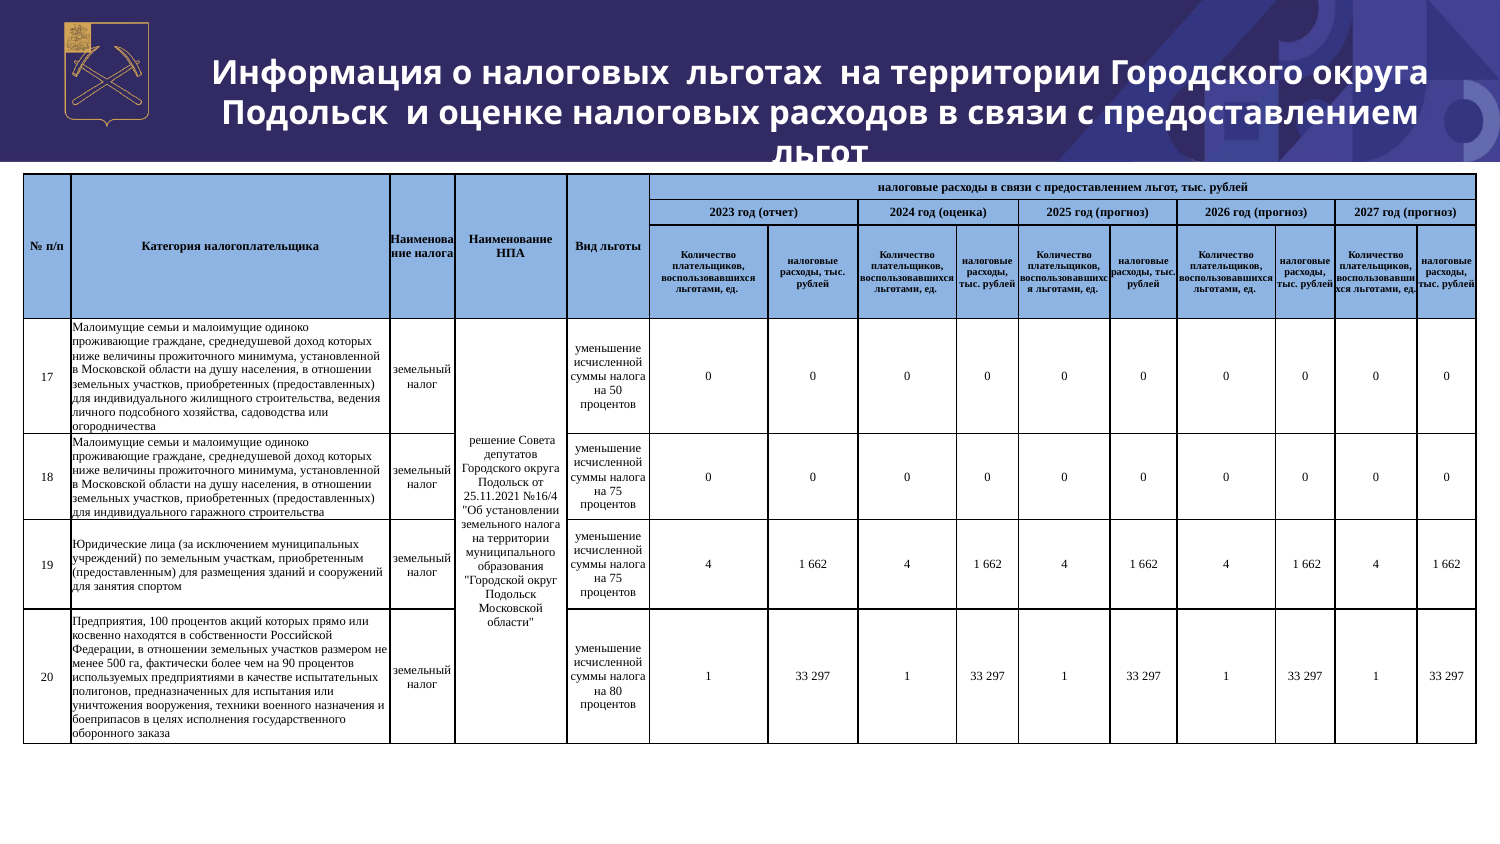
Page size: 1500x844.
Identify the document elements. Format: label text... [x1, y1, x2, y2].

table_header Наименование налога [391, 175, 454, 318]
table_cell 19 [24, 520, 70, 608]
table_cell 0 [1336, 434, 1416, 519]
table_cell Предприятия, 100 процентов акций которых прямо или косвенно находятся в собственности Российской Федерации, в отношении земельных участков размером не менее 500 га, фактически более чем на 90 процентов используемых предприятиями в качестве испытательных полигонов, предназначенных для испытания или уничтожения вооружения, техники военного назначения и боеприпасов в целях исполнения государственного оборонного заказа [72, 610, 389, 743]
table_cell 1 662 [1418, 520, 1475, 608]
table_cell Количество плательщиков, воспользовавшихся льготами, ед. [1336, 226, 1416, 318]
table_cell Количество плательщиков, воспользовавшихся льготами, ед. [859, 226, 956, 318]
table_cell 0 [957, 434, 1018, 519]
table_cell 1 [859, 610, 956, 743]
table_cell 4 [1019, 520, 1109, 608]
table_cell 2027 год (прогноз) [1336, 200, 1475, 224]
table_cell 1 [1336, 610, 1416, 743]
table_cell 0 [1336, 319, 1416, 433]
table_cell уменьшение исчисленной суммы налога на 50 процентов [568, 319, 649, 433]
table_cell земельный налог [391, 319, 454, 433]
table_cell 0 [769, 434, 857, 519]
table_cell 0 [957, 319, 1018, 433]
table_header № п/п [24, 175, 70, 318]
table_cell 18 [24, 434, 70, 519]
table_cell Малоимущие семьи и малоимущие одиноко проживающие граждане, среднедушевой доход которых ниже величины прожиточного минимума, установленной в Московской области на душу населения, в отношении земельных участков, приобретенных (предоставленных) для индивидуального жилищного строительства, ведения личного подсобного хозяйства, садоводства или огородничества [72, 319, 389, 433]
table_cell Юридические лица (за исключением муниципальных учреждений) по земельным участкам, приобретенным (предоставленным) для размещения зданий и сооружений для занятия спортом [72, 520, 389, 608]
table_cell Количество плательщиков, воспользовавшихся льготами, ед. [650, 226, 767, 318]
table_cell земельный налог [391, 610, 454, 743]
table_cell 2023 год (отчет) [650, 200, 857, 224]
table_cell 1 662 [769, 520, 857, 608]
table_cell 0 [1019, 434, 1109, 519]
table_cell 33 297 [1111, 610, 1176, 743]
table_cell 2026 год (прогноз) [1178, 200, 1334, 224]
table_cell налоговые расходы, тыс. рублей [1418, 226, 1475, 318]
table_cell 1 [1019, 610, 1109, 743]
table_cell 0 [1178, 434, 1275, 519]
table_cell 0 [1111, 434, 1176, 519]
table_cell Малоимущие семьи и малоимущие одиноко проживающие граждане, среднедушевой доход которых ниже величины прожиточного минимума, установленной в Московской области на душу населения, в отношении земельных участков, приобретенных (предоставленных) для индивидуального гаражного строительства [72, 434, 389, 519]
table_cell налоговые расходы, тыс. рублей [1111, 226, 1176, 318]
table_cell 33 297 [769, 610, 857, 743]
table_cell 0 [1111, 319, 1176, 433]
table_cell 0 [859, 319, 956, 433]
table_cell 33 297 [1276, 610, 1334, 743]
table_cell 4 [1336, 520, 1416, 608]
table_cell 0 [1276, 434, 1334, 519]
table_cell земельный налог [391, 434, 454, 519]
table_cell 1 662 [1276, 520, 1334, 608]
table_cell налоговые расходы, тыс. рублей [769, 226, 857, 318]
table_cell 1 662 [1111, 520, 1176, 608]
table_cell 4 [1178, 520, 1275, 608]
table_cell земельный налог [391, 520, 454, 608]
table_cell 0 [650, 434, 767, 519]
table_header Вид льготы [568, 175, 649, 318]
table_cell Количество плательщиков, воспользовавшихся льготами, ед. [1178, 226, 1275, 318]
table_cell 20 [24, 610, 70, 743]
table_cell налоговые расходы, тыс. рублей [1276, 226, 1334, 318]
table_cell 0 [1276, 319, 1334, 433]
table_cell 2024 год (оценка) [859, 200, 1018, 224]
table_cell 0 [859, 434, 956, 519]
table_cell 0 [1418, 319, 1475, 433]
table_cell уменьшение исчисленной суммы налога на 75 процентов [568, 434, 649, 519]
table_cell 2025 год (прогноз) [1019, 200, 1176, 224]
table_cell 33 297 [957, 610, 1018, 743]
table_cell Количество плательщиков, воспользовавшихся льготами, ед. [1019, 226, 1109, 318]
table_cell решение Совета депутатов Городского округа Подольск от 25.11.2021 №16/4 "Об установлении земельного налога на территории муниципального образования "Городской округ Подольск Московской области" [456, 319, 566, 743]
picture [0, 0, 1500, 163]
table_cell 1 662 [957, 520, 1018, 608]
table_cell 1 [1178, 610, 1275, 743]
table_cell 1 [650, 610, 767, 743]
table_cell уменьшение исчисленной суммы налога на 80 процентов [568, 610, 649, 743]
table_cell 4 [650, 520, 767, 608]
table_cell 0 [1178, 319, 1275, 433]
table_header Наименование НПА [456, 175, 566, 318]
table_cell 33 297 [1418, 610, 1475, 743]
table_header Категория налогоплательщика [72, 175, 389, 318]
table_cell 0 [650, 319, 767, 433]
table_cell 0 [1418, 434, 1475, 519]
table_cell 0 [769, 319, 857, 433]
table_cell 17 [24, 319, 70, 433]
table_cell 0 [1019, 319, 1109, 433]
table_cell 4 [859, 520, 956, 608]
table_header налоговые расходы в связи с предоставлением льгот, тыс. рублей [650, 175, 1475, 199]
table_cell налоговые расходы, тыс. рублей [957, 226, 1018, 318]
table_cell уменьшение исчисленной суммы налога на 75 процентов [568, 520, 649, 608]
